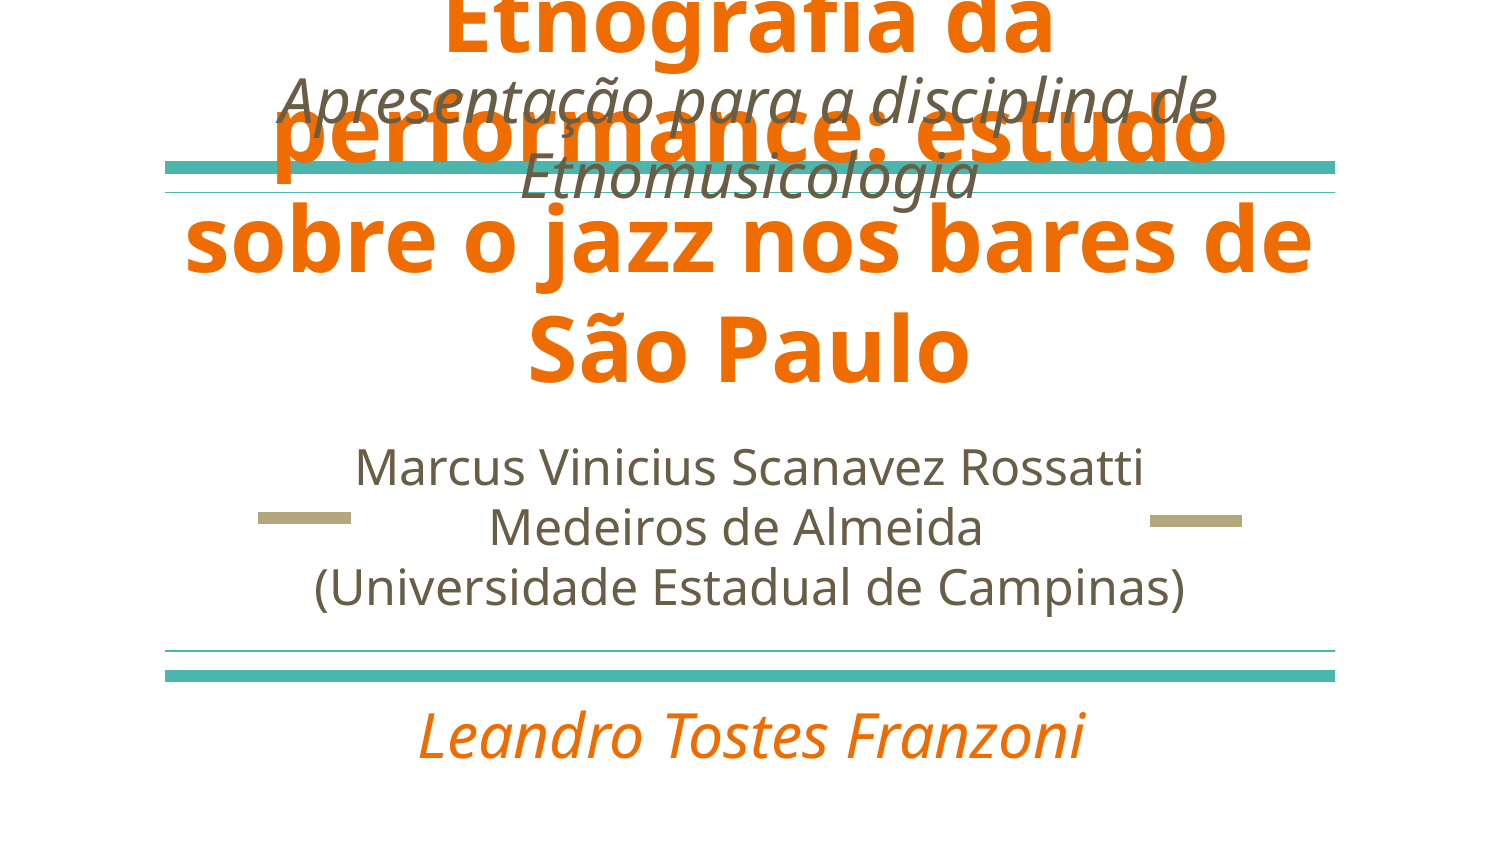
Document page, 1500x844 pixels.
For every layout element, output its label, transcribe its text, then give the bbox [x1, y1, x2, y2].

text_box Marcus Vinicius Scanavez Rossatti Medeiros de Almeida (Universidade Estadual de Campinas) [259, 460, 1241, 591]
title Etnografia da performance: estudo sobre o jazz nos bares de São Paulo [151, 160, 1349, 416]
subtitle Apresentação para a disciplina de Etnomusicologia [166, 46, 1334, 150]
subtitle Leandro Tostes Franzoni [168, 681, 1336, 812]
